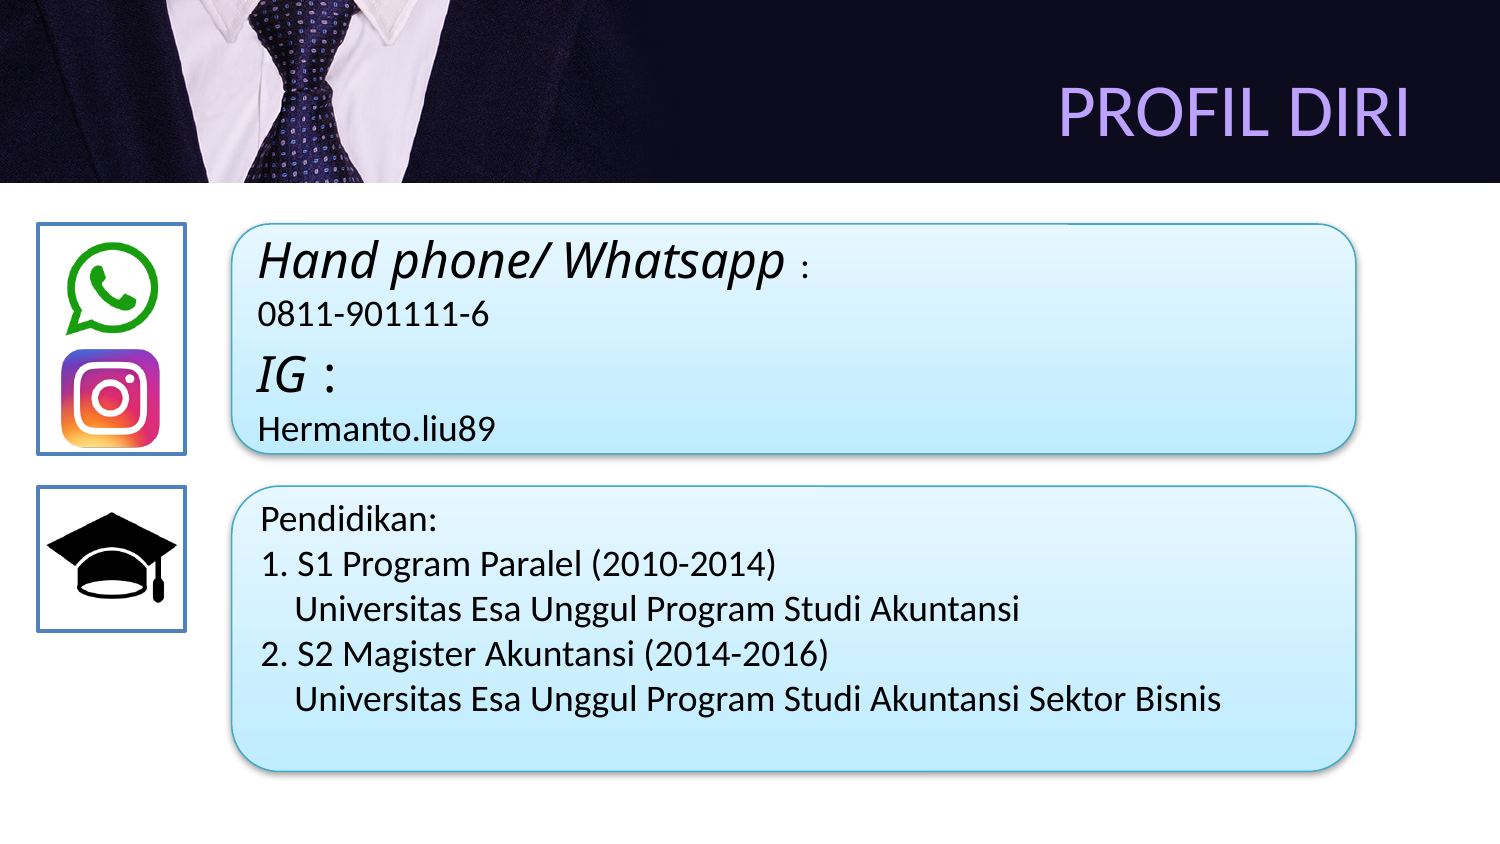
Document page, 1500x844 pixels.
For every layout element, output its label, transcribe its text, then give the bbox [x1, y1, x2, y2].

text_box [36, 485, 187, 633]
text_box Hand phone/ Whatsapp : 0811-901111-6 IG : Hermanto.liu89 [230, 223, 1357, 455]
text_box [36, 222, 187, 456]
picture [0, 0, 1500, 844]
text_box Pendidikan: 1. S1 Program Paralel (2010-2014) Universitas Esa Unggul Program Studi Akuntansi 2. S2 Magister Akuntansi (2014-2016) Universitas Esa Unggul Program Studi Akuntansi Sektor Bisnis [230, 485, 1357, 773]
title PROFIL DIRI [74, 44, 1428, 170]
